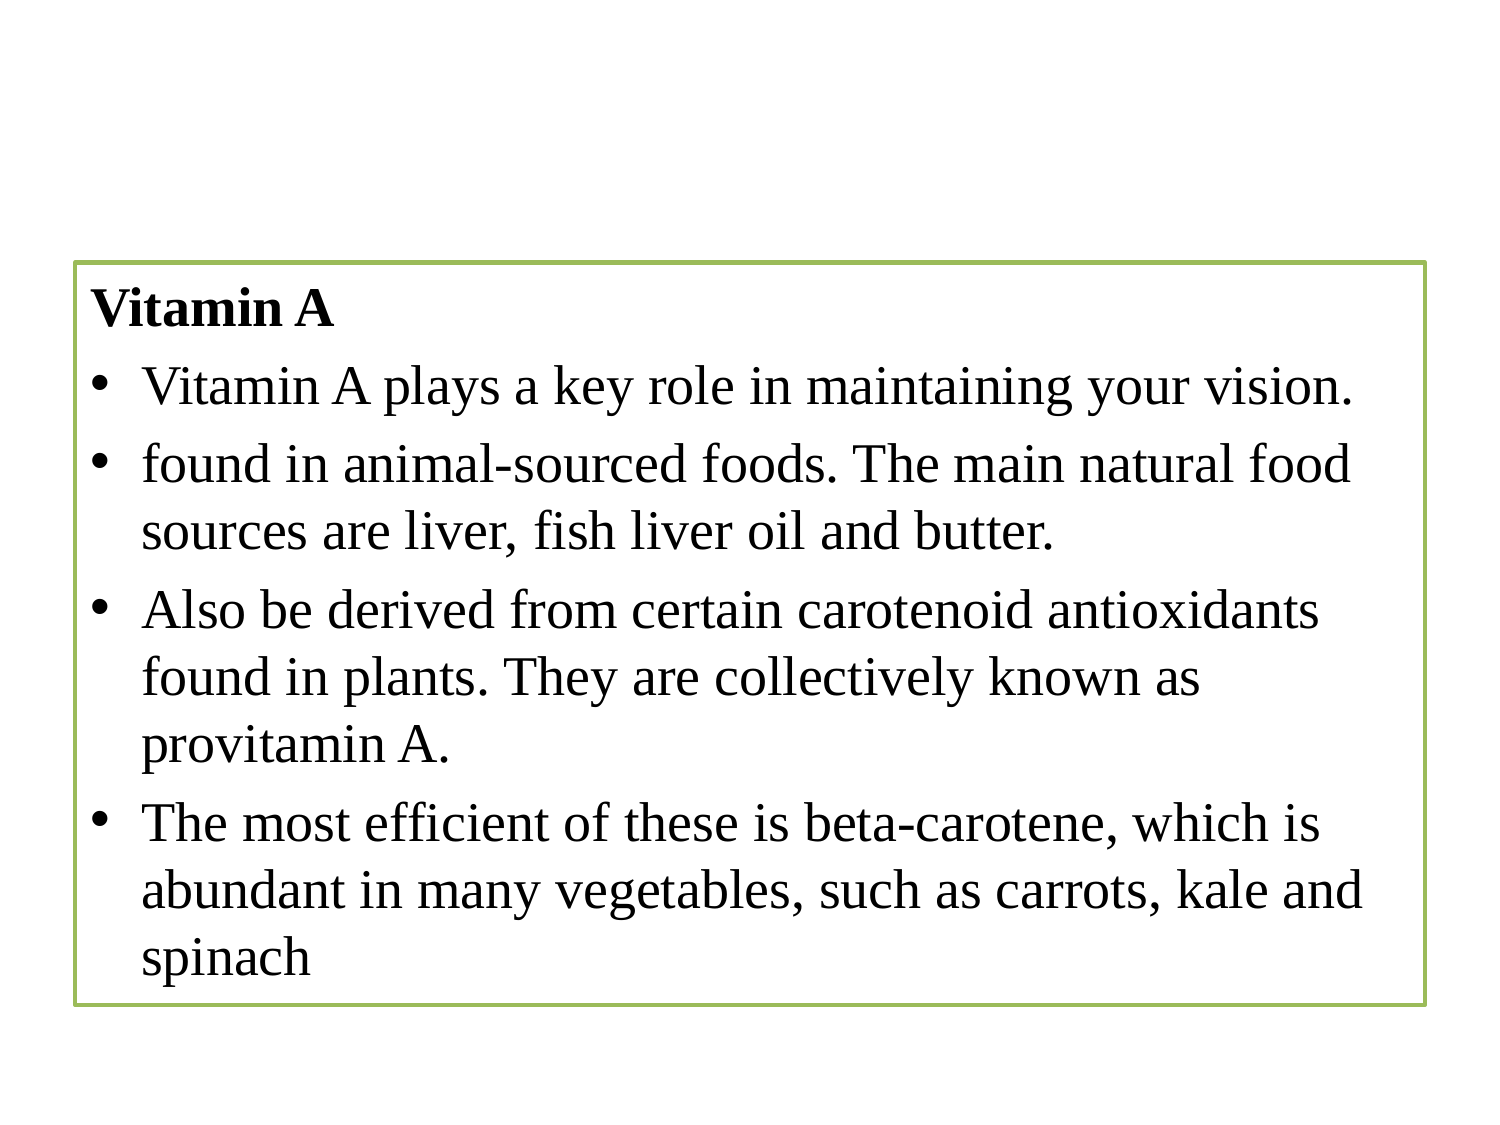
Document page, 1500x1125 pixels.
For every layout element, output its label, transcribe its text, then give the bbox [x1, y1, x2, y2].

list Vitamin A Vitamin A plays a key role in maintaining your vision. found in animal-sourced foods. The main natural food sources are liver, fish liver oil and butter. Also be derived from certain carotenoid antioxidants found in plants. They are collectively known as provitamin A. The most efficient of these is beta-carotene, which is abundant in many vegetables, such as carrots, kale and spinach [73, 260, 1427, 1007]
